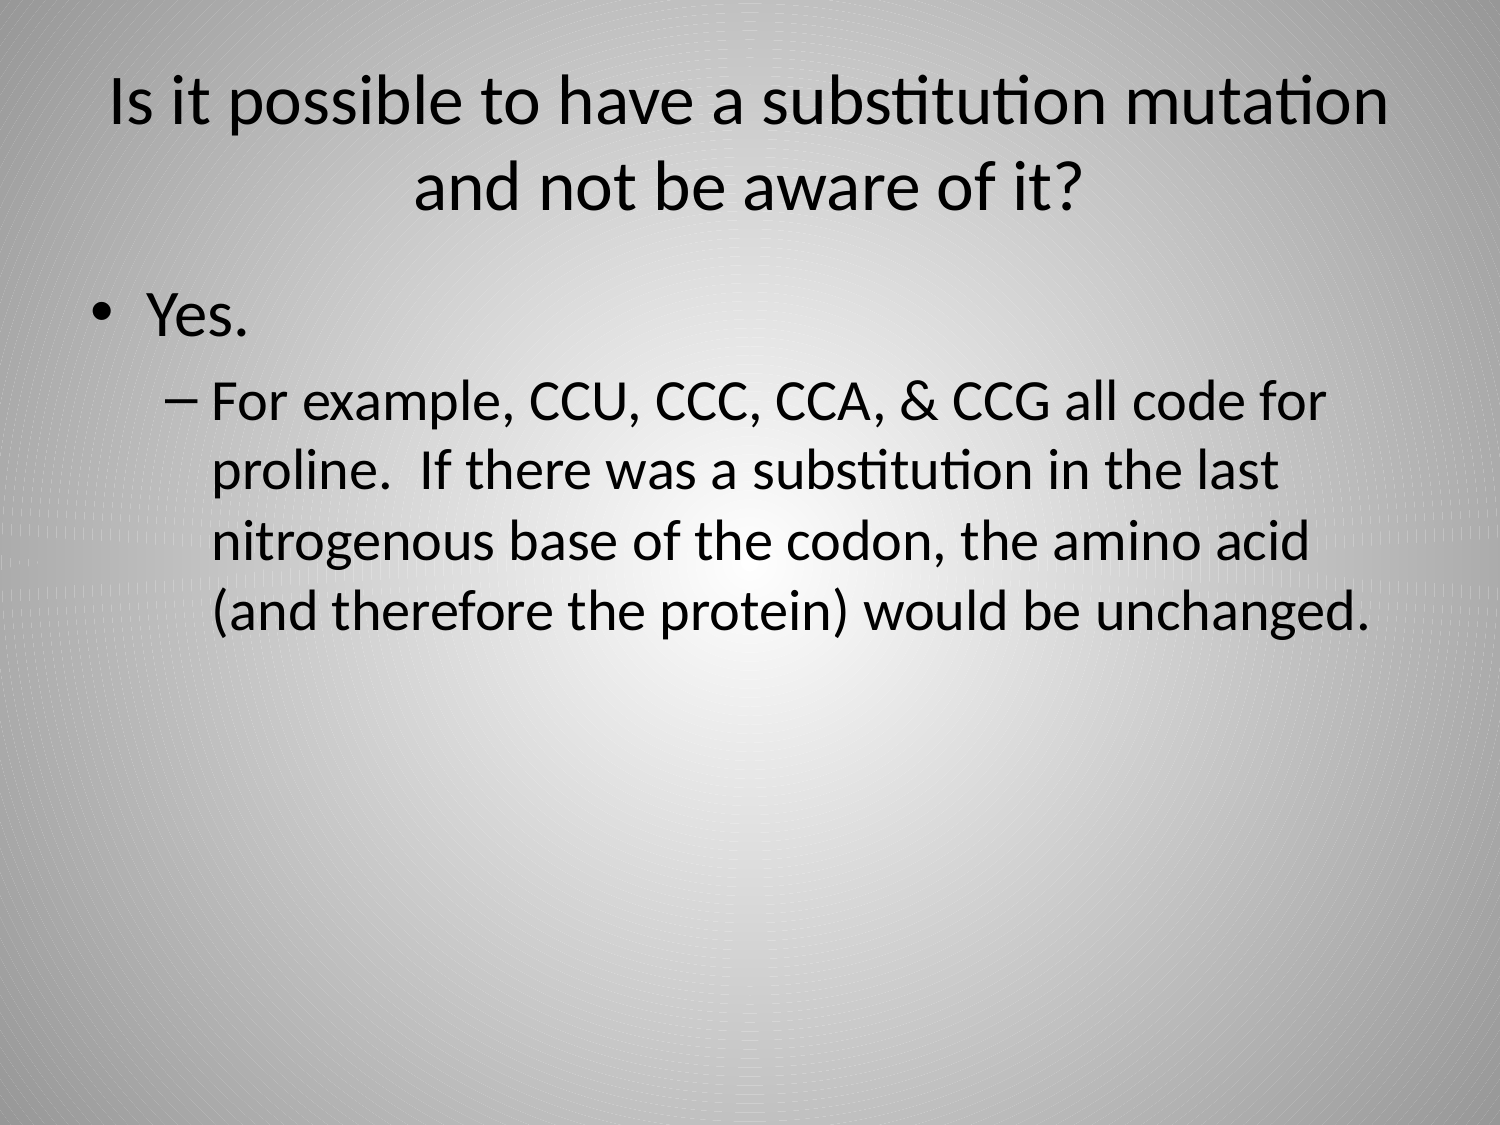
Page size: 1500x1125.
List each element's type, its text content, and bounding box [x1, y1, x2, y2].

list Yes. For example, CCU, CCC, CCA, & CCG all code for proline. If there was a substitution in the last nitrogenous base of the codon, the amino acid (and therefore the protein) would be unchanged. [75, 262, 1425, 1005]
title Is it possible to have a substitution mutation and not be aware of it? [75, 45, 1425, 233]
